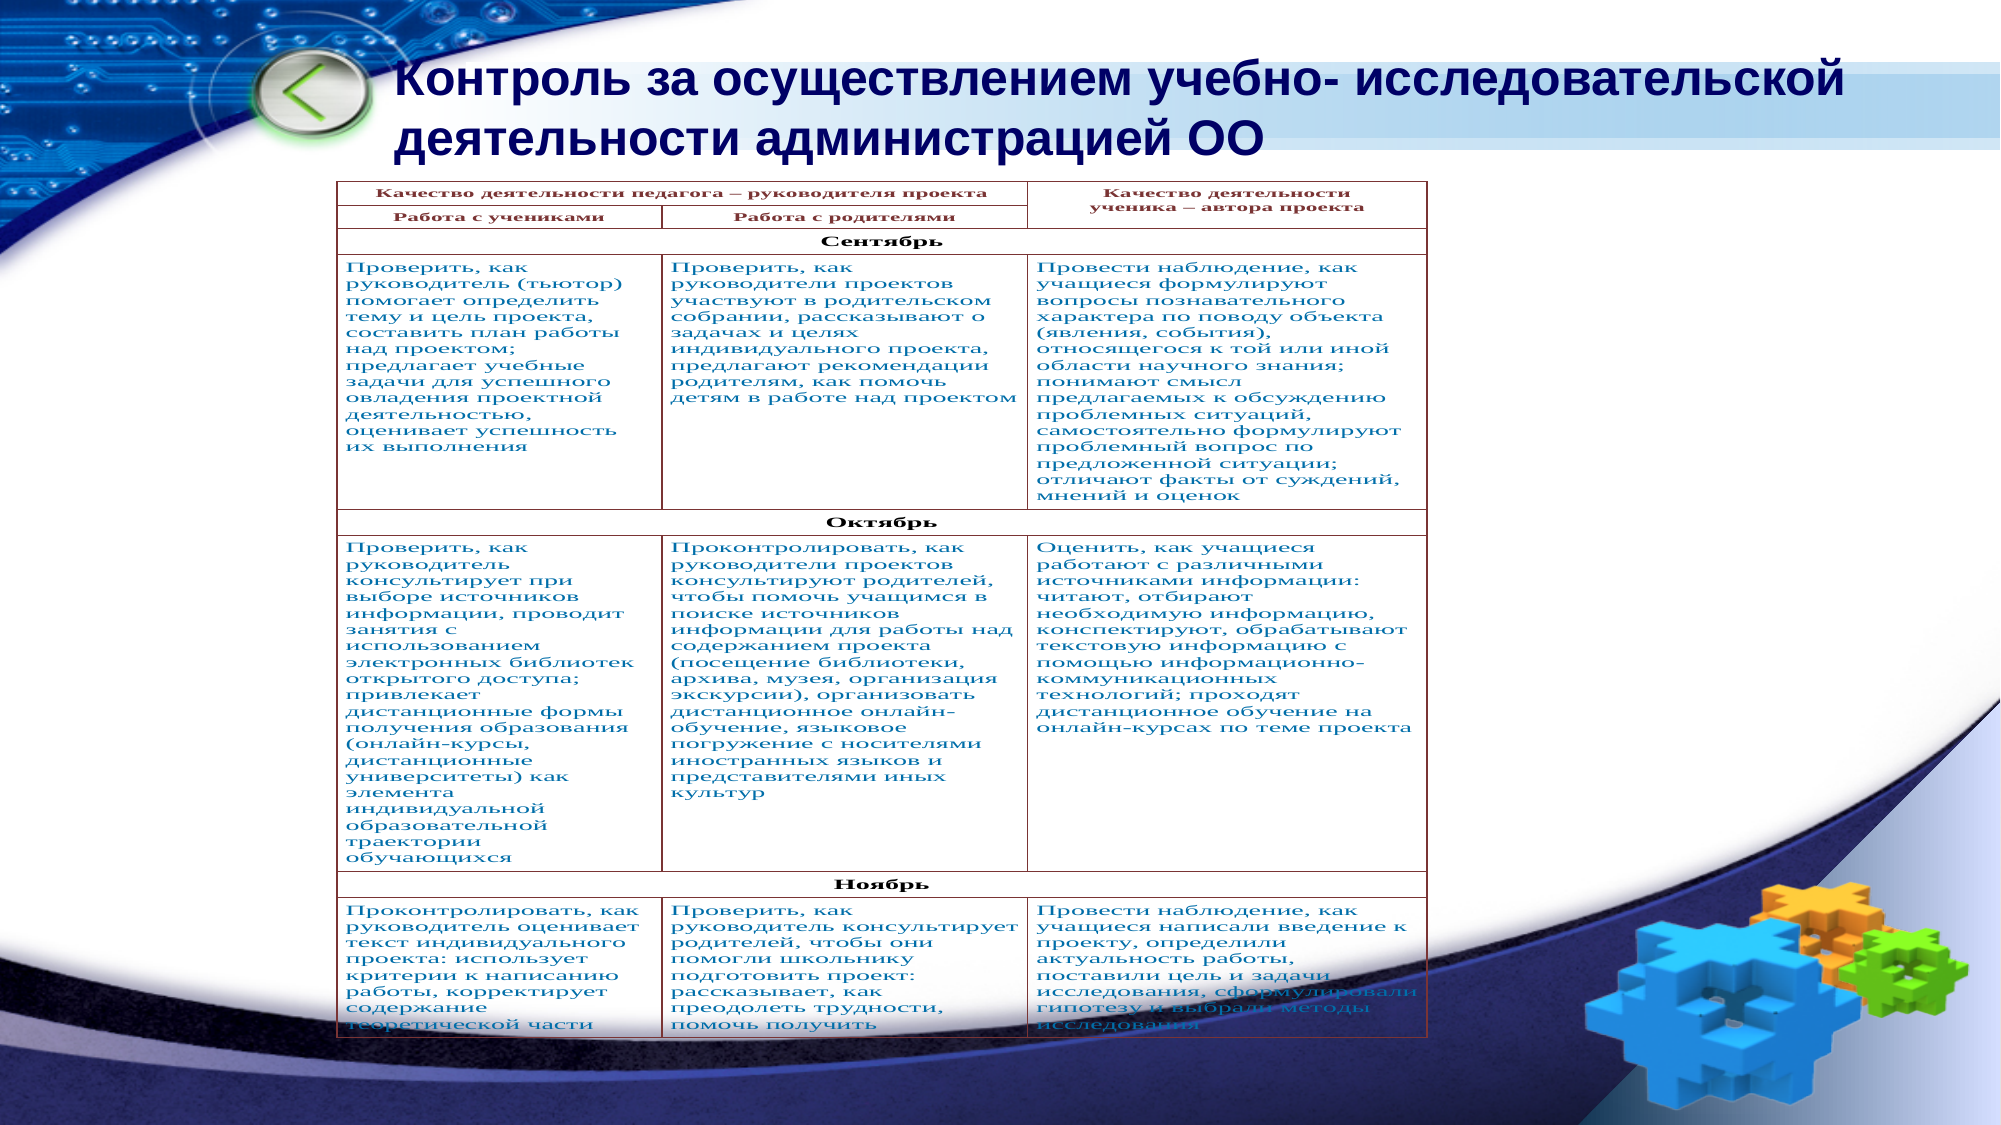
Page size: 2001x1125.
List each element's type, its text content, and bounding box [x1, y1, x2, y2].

picture [0, 0, 2001, 1125]
title Контроль за осуществлением учебно- исследовательской деятельности администрацией ОО [379, 59, 1943, 152]
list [335, 181, 1432, 1040]
